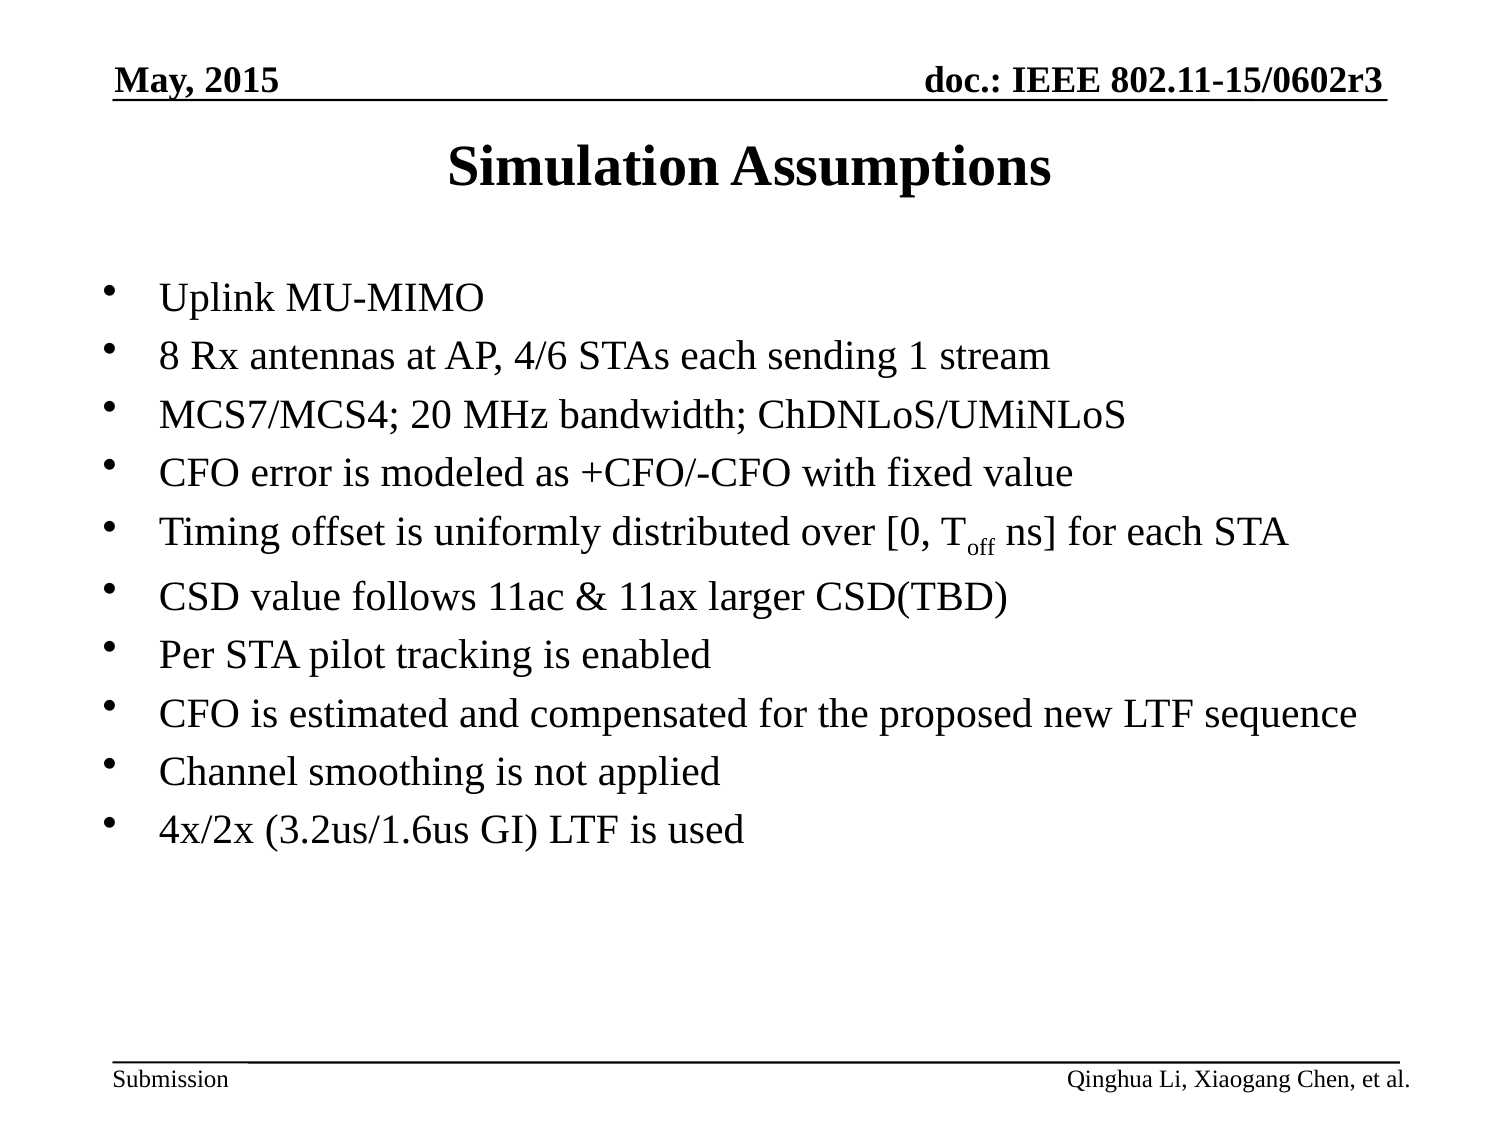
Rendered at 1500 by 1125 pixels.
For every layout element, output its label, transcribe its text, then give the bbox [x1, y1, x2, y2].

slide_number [114, 54, 281, 101]
list Uplink MU-MIMO 8 Rx antennas at AP, 4/6 STAs each sending 1 stream MCS7/MCS4; 20 MHz bandwidth; ChDNLoS/UMiNLoS CFO error is modeled as +CFO/-CFO with fixed value Timing offset is uniformly distributed over [0, Toff ns] for each STA CSD value follows 11ac & 11ax larger CSD(TBD) Per STA pilot tracking is enabled CFO is estimated and compensated for the proposed new LTF sequence Channel smoothing is not applied 4x/2x (3.2us/1.6us GI) LTF is used [87, 262, 1479, 1001]
footer Qinghua Li, Xiaogang Chen, et al. [1062, 1062, 1412, 1094]
title Simulation Assumptions [112, 112, 1388, 213]
